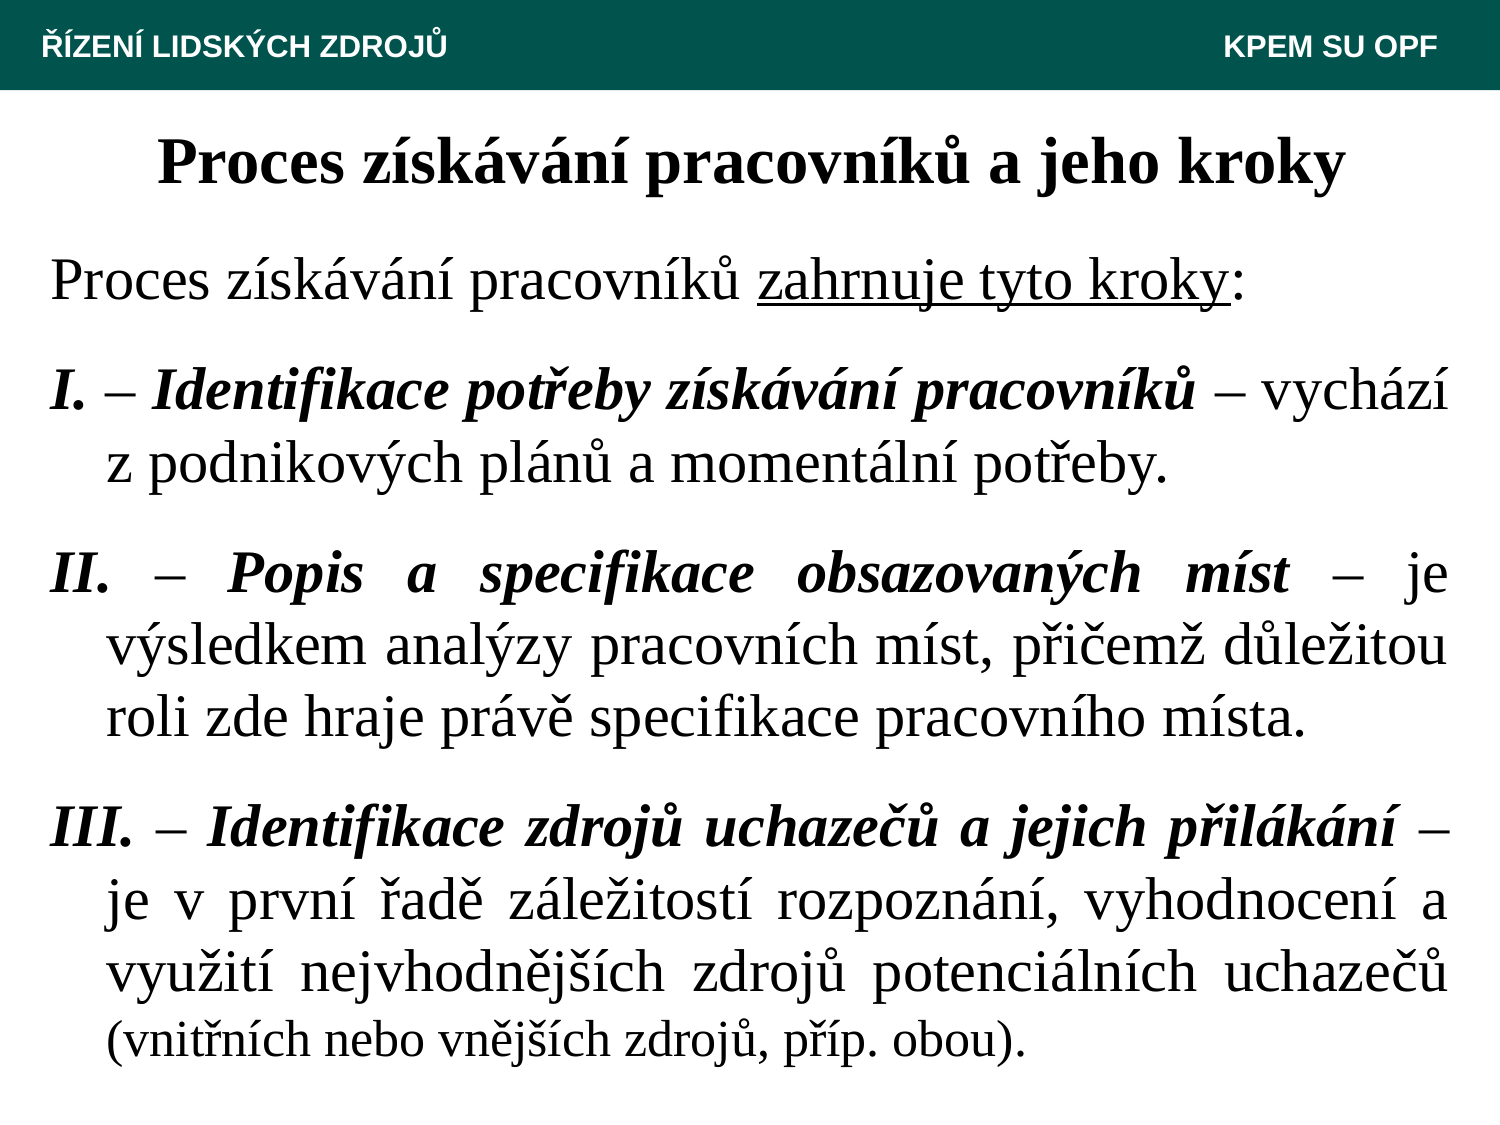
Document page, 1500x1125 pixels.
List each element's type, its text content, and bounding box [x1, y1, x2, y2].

title Proces získávání pracovníků a jeho kroky [46, 105, 1459, 209]
list Proces získávání pracovníků zahrnuje tyto kroky: I. – Identifikace potřeby získávání pracovníků – vychází z podnikových plánů a momentální potřeby. II. – Popis a specifikace obsazovaných míst – je výsledkem analýzy pracovních míst, přičemž důležitou roli zde hraje právě specifikace pracovního místa. III. – Identifikace zdrojů uchazečů a jejich přilákání – je v první řadě záležitostí rozpoznání, vyhodnocení a využití nejvhodnějších zdrojů potenciálních uchazečů (vnitřních nebo vnějších zdrojů, příp. obou). [34, 231, 1466, 1091]
text_box ŘÍZENÍ LIDSKÝCH ZDROJŮ KPEM SU OPF [0, 0, 1500, 92]
